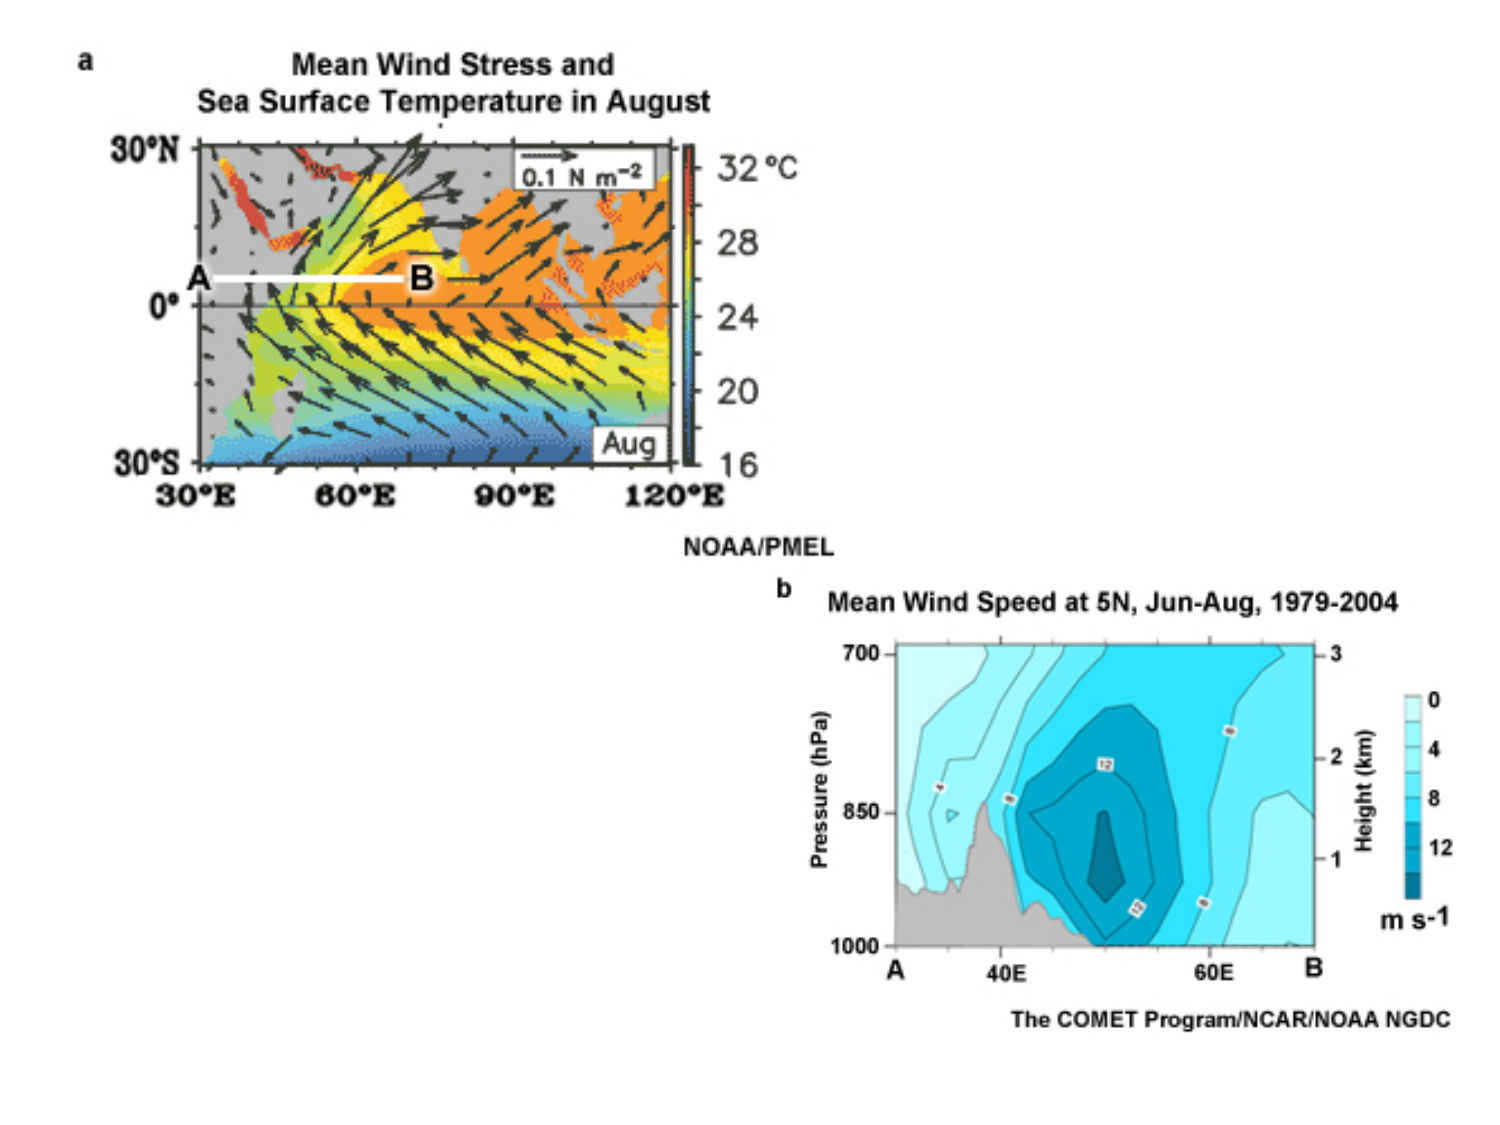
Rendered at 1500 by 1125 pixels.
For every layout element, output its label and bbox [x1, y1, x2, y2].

picture [66, 38, 1462, 1039]
